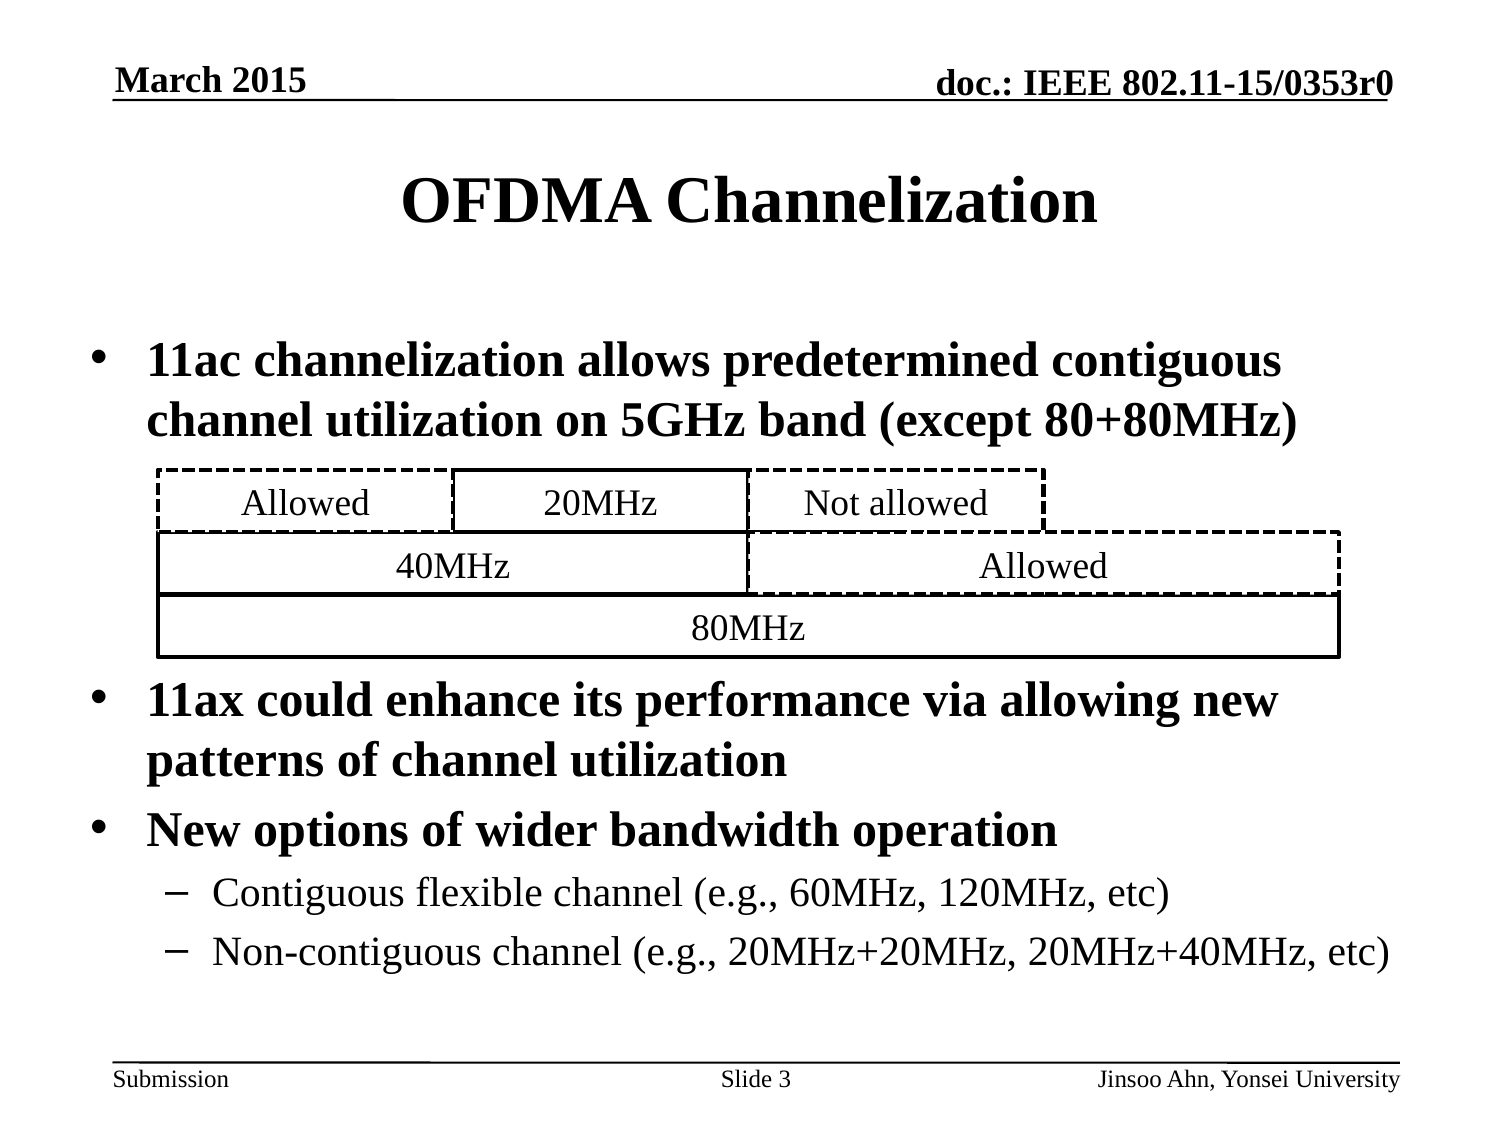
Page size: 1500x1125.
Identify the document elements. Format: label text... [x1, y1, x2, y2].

text_box 80MHz [156, 593, 1341, 659]
text_box Allowed [746, 530, 1341, 597]
text_box 20MHz [453, 468, 748, 530]
title OFDMA Channelization [74, 101, 1426, 290]
text_box Not allowed [746, 468, 1046, 532]
text_box 40MHz [156, 530, 748, 593]
text_box Allowed [156, 468, 455, 534]
list 11ac channelization allows predetermined contiguous channel utilization on 5GHz band (except 80+80MHz) 11ax could enhance its performance via allowing new patterns of channel utilization New options of wider bandwidth operation Contiguous flexible channel (e.g., 60MHz, 120MHz, etc) Non-contiguous channel (e.g., 20MHz+20MHz, 20MHz+40MHz, etc) [74, 318, 1426, 1062]
